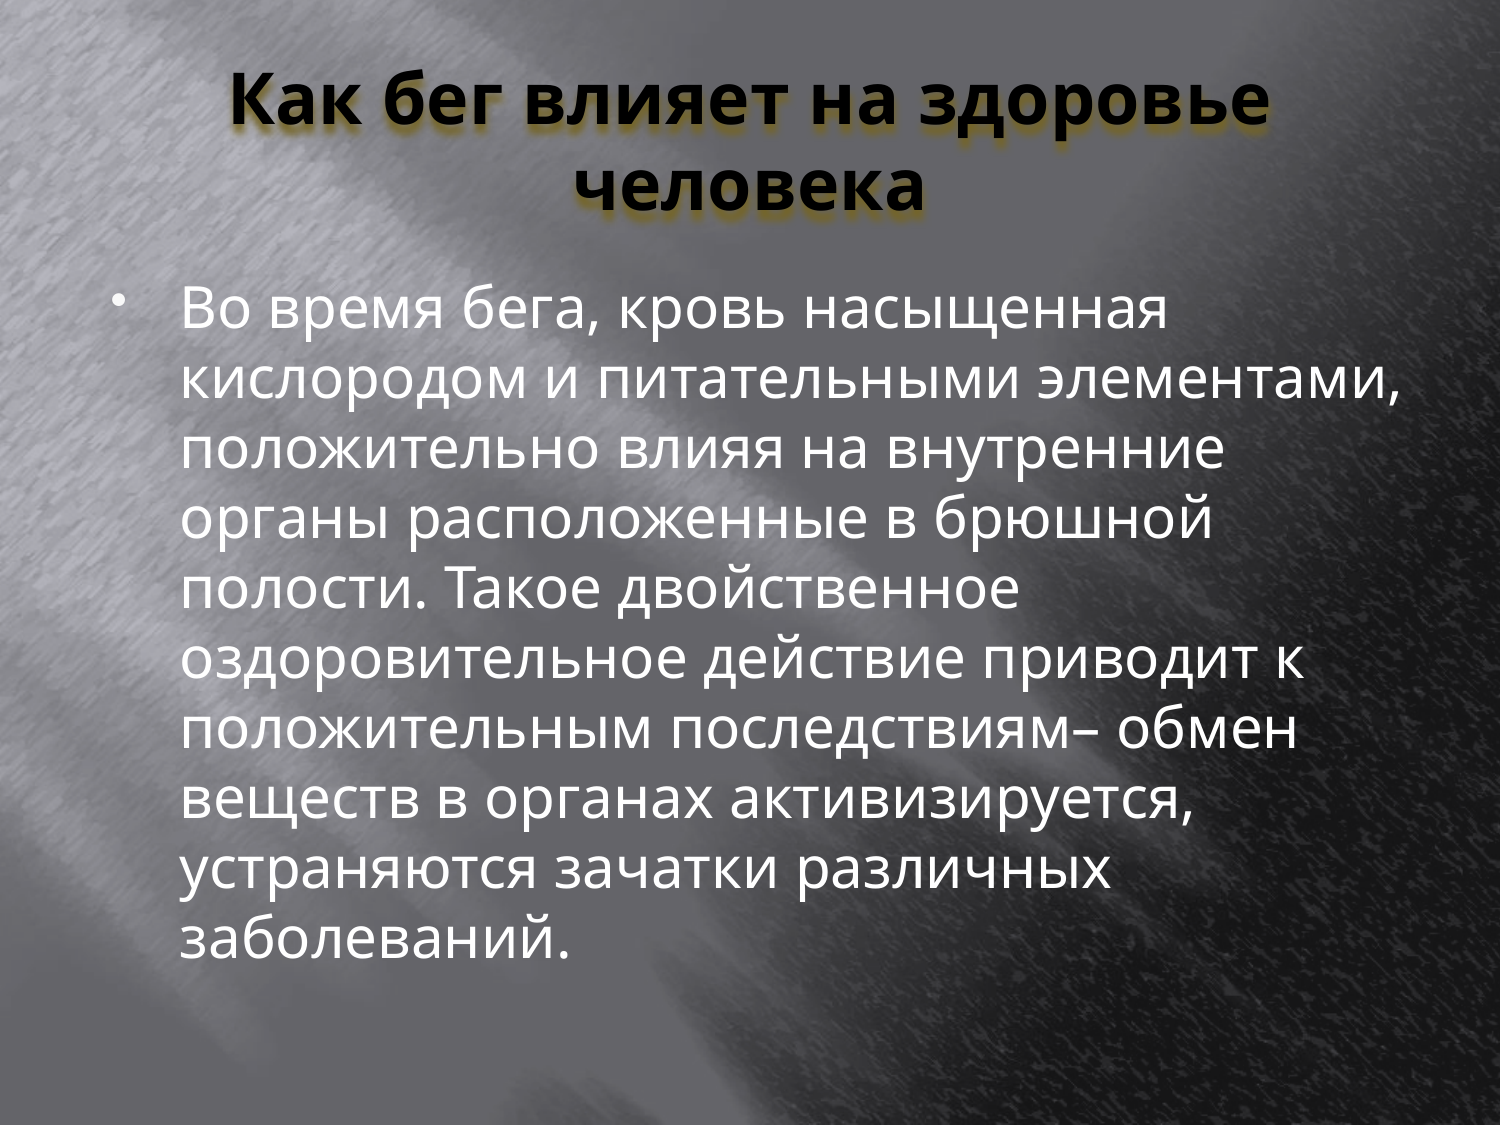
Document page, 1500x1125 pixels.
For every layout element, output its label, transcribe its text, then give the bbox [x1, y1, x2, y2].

title Как бег влияет на здоровье человека [75, 45, 1425, 233]
list Во время бега, кровь насыщенная кислородом и питательными элементами, положительно влияя на внутренние органы расположенные в брюшной полости. Такое двойственное оздоровительное действие приводит к положительным последствиям– обмен веществ в органах активизируется, устраняются зачатки различных заболеваний. [75, 262, 1425, 1035]
